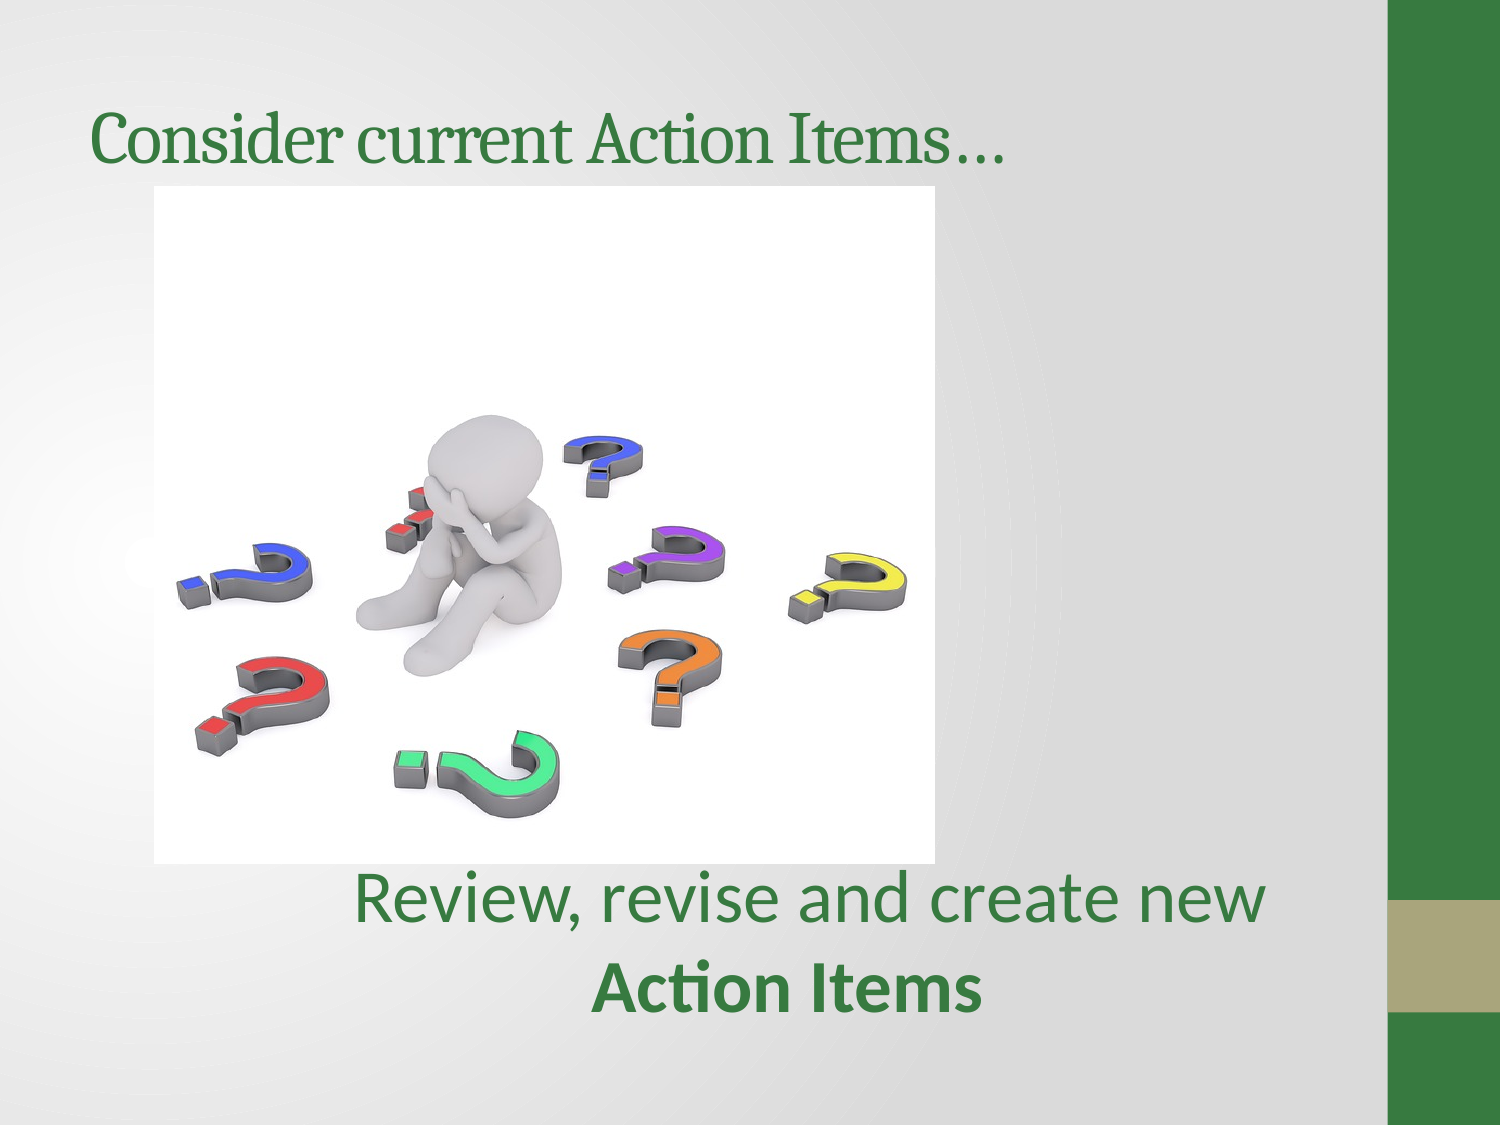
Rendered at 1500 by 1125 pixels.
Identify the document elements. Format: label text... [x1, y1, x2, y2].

picture [154, 186, 936, 864]
title Consider current Action Items… [75, 45, 1325, 233]
text_box Review, revise and create new Action Items [338, 839, 1500, 1035]
